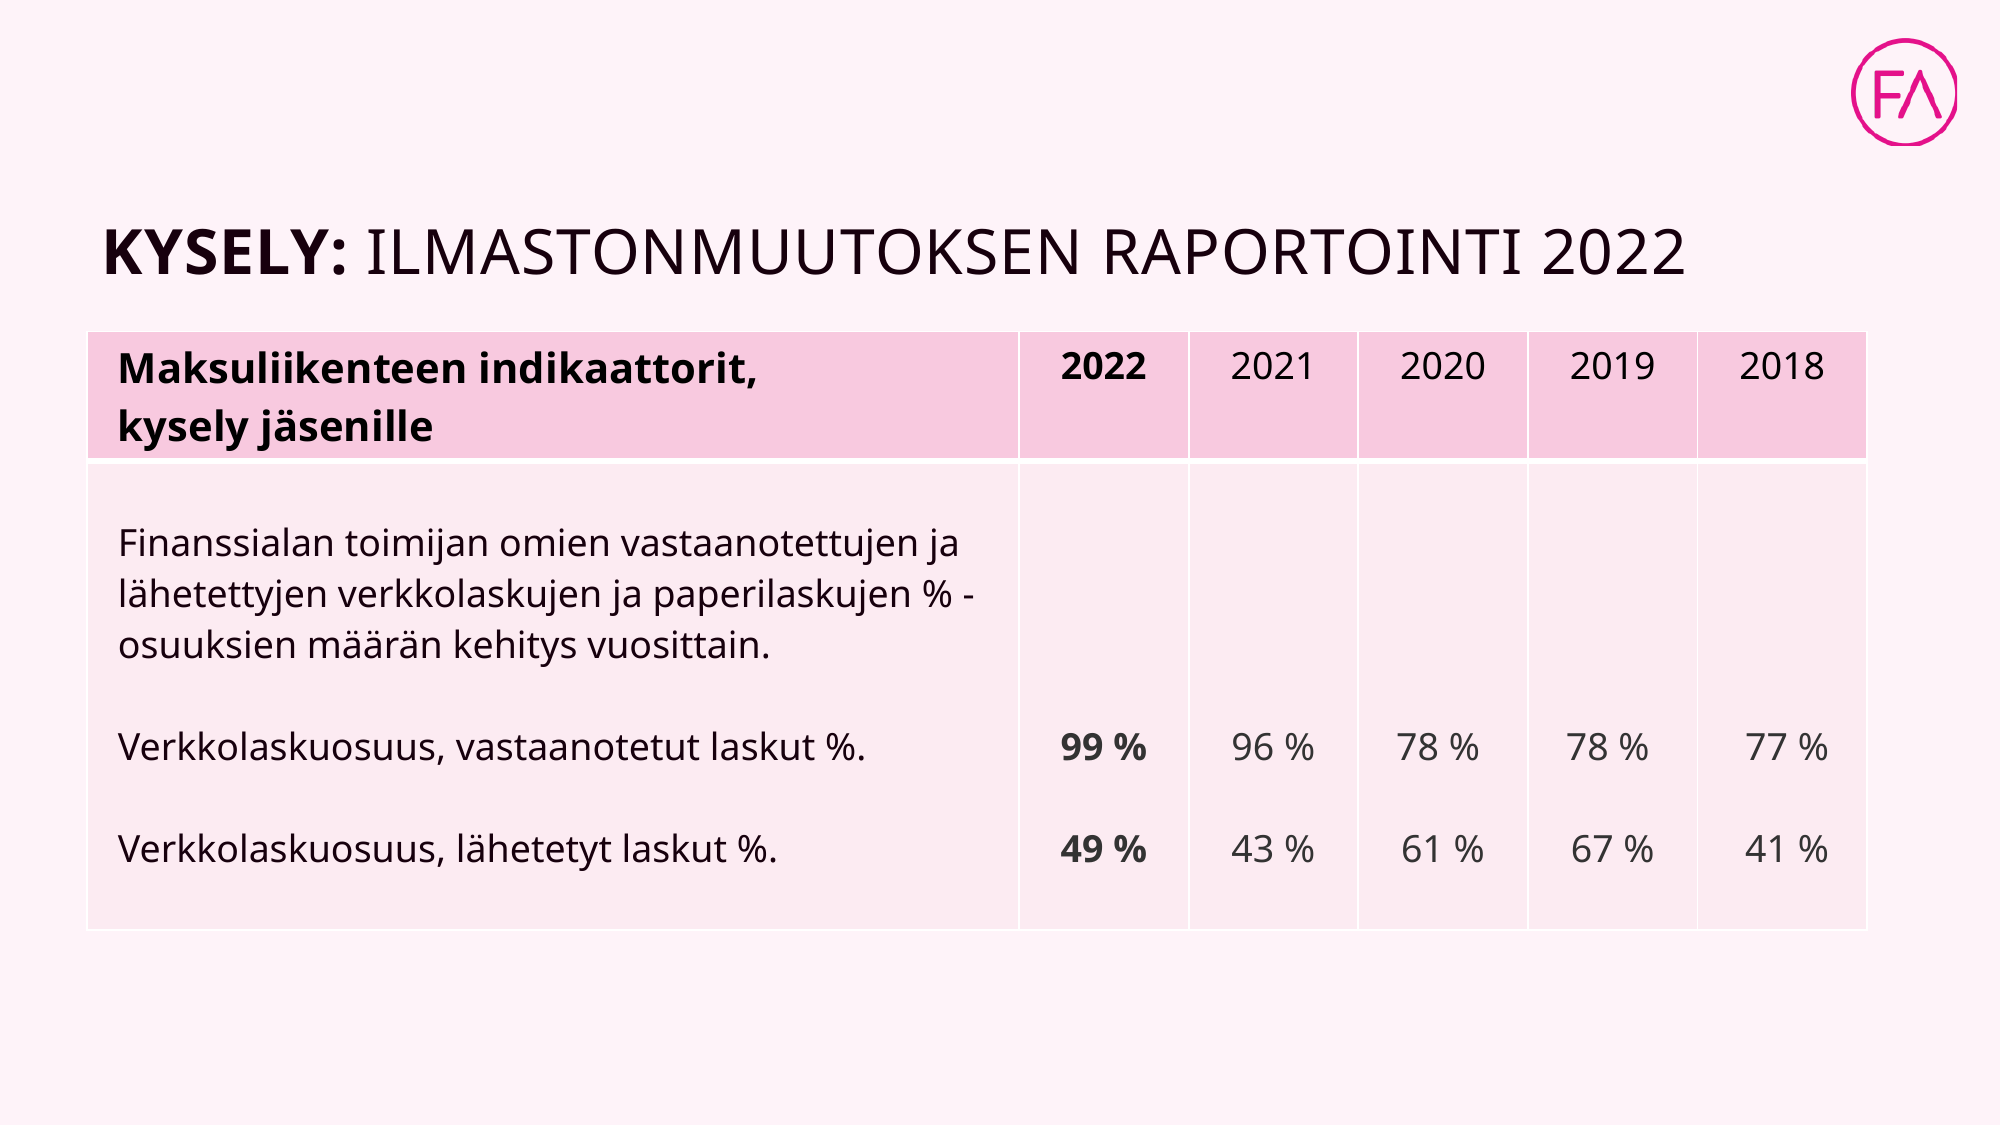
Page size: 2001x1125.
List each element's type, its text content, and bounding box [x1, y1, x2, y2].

table_header 2020 [1359, 332, 1527, 458]
table_cell Finanssialan toimijan omien vastaanotettujen ja lähetettyjen verkkolaskujen ja paperilaskujen % -osuuksien määrän kehitys vuosittain. Verkkolaskuosuus, vastaanotetut laskut %. Verkkolaskuosuus, lähetetyt laskut %. [88, 464, 1018, 929]
table_cell 78 % 67 % [1529, 464, 1697, 929]
table_cell 99 % 49 % [1020, 464, 1188, 929]
table_cell 78 % 61 % [1359, 464, 1527, 929]
table_header 2022 [1020, 332, 1188, 458]
table_header 2018 [1698, 332, 1866, 458]
table_header 2019 [1529, 332, 1697, 458]
title Kysely: Ilmastonmuutoksen raportointi 2022 [86, 145, 1812, 331]
table_header 2021 [1190, 332, 1357, 458]
table_cell 96 % 43 % [1190, 464, 1357, 929]
table_cell 77 % 41 % [1698, 464, 1866, 929]
table_header Maksuliikenteen indikaattorit, kysely jäsenille [88, 332, 1018, 458]
